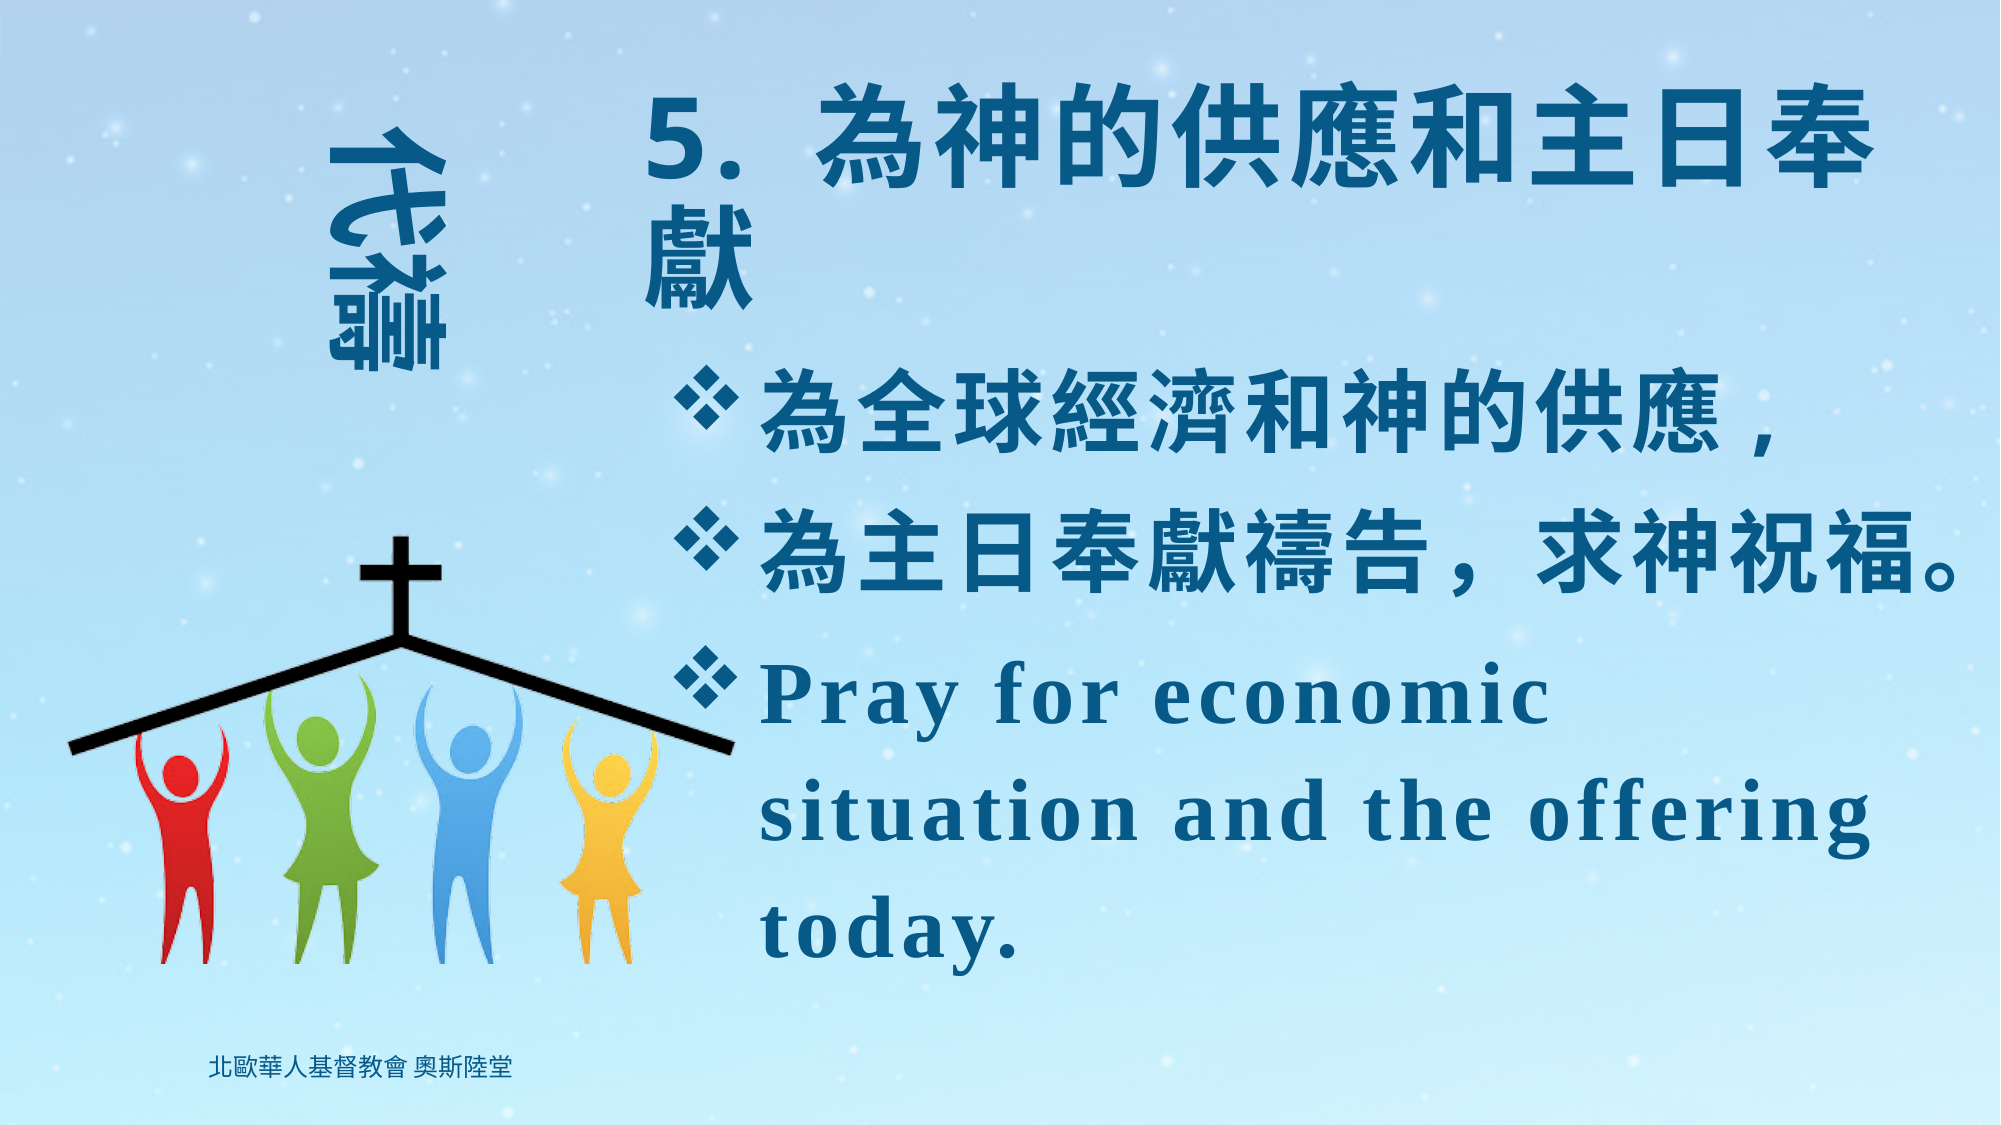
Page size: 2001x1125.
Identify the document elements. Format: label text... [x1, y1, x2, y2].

list 為全球經濟和神的供應, 為主日奉獻禱告，求神祝福。 Pray for economic situation and the offering today. [651, 336, 1962, 985]
picture [0, 521, 651, 964]
text_box 北歐華人基督教會 奧斯陸堂 [92, 1036, 636, 1096]
title 5. 為神的供應和主日奉獻 [628, 94, 1985, 312]
